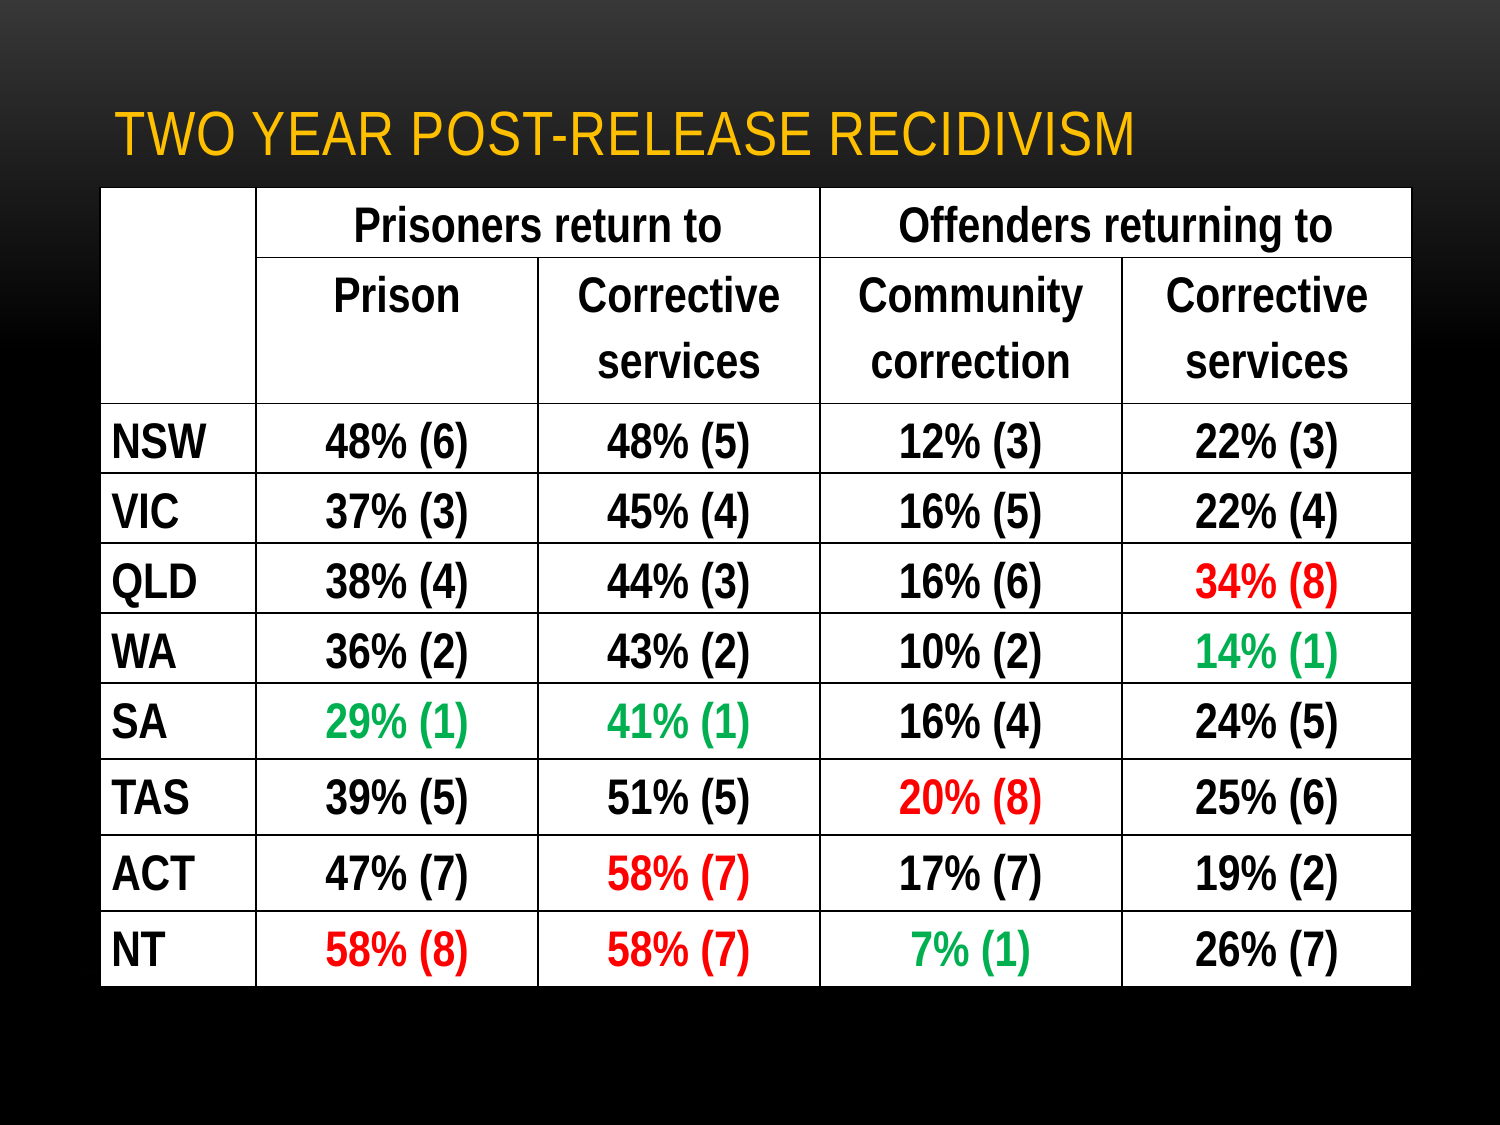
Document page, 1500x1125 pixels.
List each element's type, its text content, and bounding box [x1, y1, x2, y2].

table_cell 22% (4) [1123, 474, 1411, 542]
table_cell Corrective services [1123, 258, 1411, 403]
table_header Offenders returning to [821, 188, 1411, 257]
table_cell Corrective services [539, 258, 819, 403]
table_cell 16% (6) [821, 544, 1121, 612]
table_cell Community correction [821, 258, 1121, 403]
table_cell 29% (1) [257, 684, 537, 758]
table_cell 12% (3) [821, 404, 1121, 472]
table_cell Prison [257, 258, 537, 403]
table_cell VIC [101, 474, 255, 542]
table_cell 41% (1) [539, 684, 819, 758]
table_cell ACT [101, 836, 255, 910]
table_cell SA [101, 684, 255, 758]
table_cell 25% (6) [1123, 760, 1411, 834]
table_cell 58% (7) [539, 836, 819, 910]
table_cell 44% (3) [539, 544, 819, 612]
table_cell NSW [101, 404, 255, 472]
table_cell 47% (7) [257, 836, 537, 910]
table_cell 36% (2) [257, 614, 537, 682]
table_cell 7% (1) [821, 912, 1121, 986]
table_cell 17% (7) [821, 836, 1121, 910]
table_cell 48% (6) [257, 404, 537, 472]
table_cell TAS [101, 760, 255, 834]
table_cell 37% (3) [257, 474, 537, 542]
table_header [101, 188, 255, 403]
table_cell 19% (2) [1123, 836, 1411, 910]
table_cell 43% (2) [539, 614, 819, 682]
table_header Prisoners return to [257, 188, 819, 257]
table_cell 14% (1) [1123, 614, 1411, 682]
table_cell 20% (8) [821, 760, 1121, 834]
table_cell 16% (5) [821, 474, 1121, 542]
picture [0, 0, 1500, 1125]
table_cell 58% (7) [539, 912, 819, 986]
table_cell 34% (8) [1123, 544, 1411, 612]
table_cell 51% (5) [539, 760, 819, 834]
table_cell 45% (4) [539, 474, 819, 542]
table_cell 48% (5) [539, 404, 819, 472]
table_cell 10% (2) [821, 614, 1121, 682]
table_cell 16% (4) [821, 684, 1121, 758]
table_cell 26% (7) [1123, 912, 1411, 986]
table_cell 38% (4) [257, 544, 537, 612]
table_cell 22% (3) [1123, 404, 1411, 472]
table_cell QLD [101, 544, 255, 612]
table_cell 39% (5) [257, 760, 537, 834]
table_cell 58% (8) [257, 912, 537, 986]
title Two year post-release recidivism [99, 45, 1400, 175]
table_cell 24% (5) [1123, 684, 1411, 758]
table_cell WA [101, 614, 255, 682]
table_cell NT [101, 912, 255, 986]
